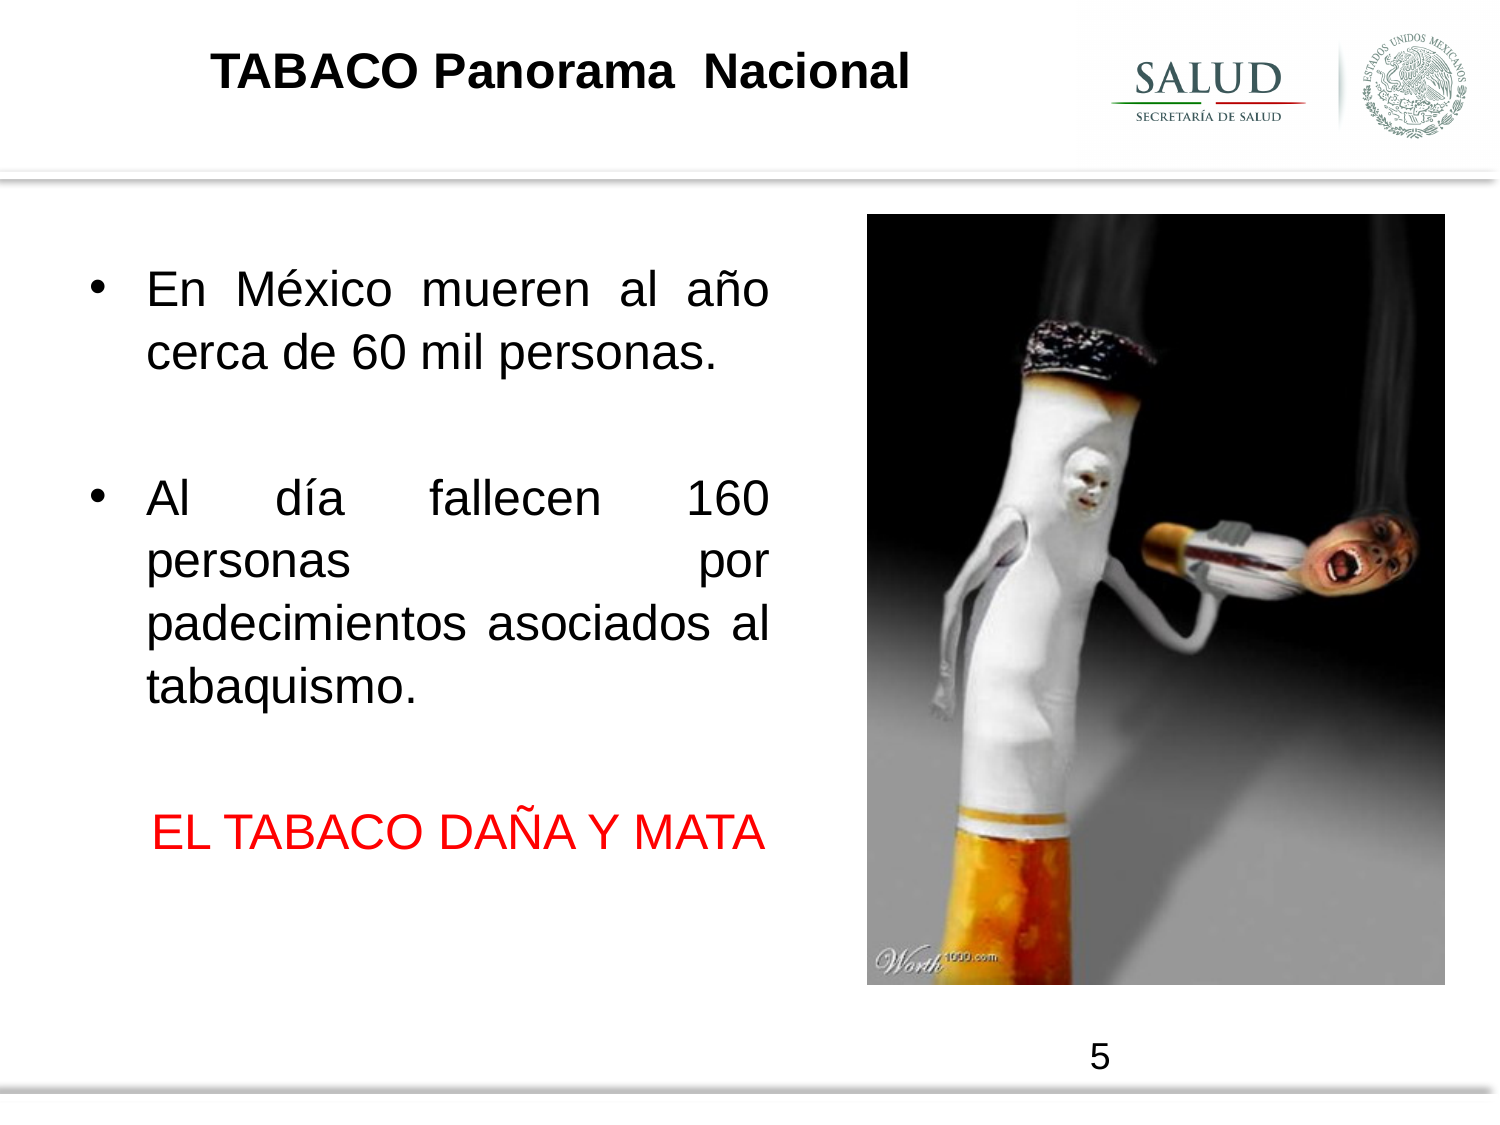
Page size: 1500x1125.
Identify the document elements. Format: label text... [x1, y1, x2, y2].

text_box TABACO Panorama Nacional [41, 30, 1081, 173]
picture [1076, 0, 1500, 171]
text_box 5 [1074, 1024, 1425, 1103]
picture [866, 214, 1445, 985]
text_box En México mueren al año cerca de 60 mil personas. Al día fallecen 160 personas por padecimientos asociados al tabaquismo. EL TABACO DAÑA Y MATA [75, 175, 786, 1047]
